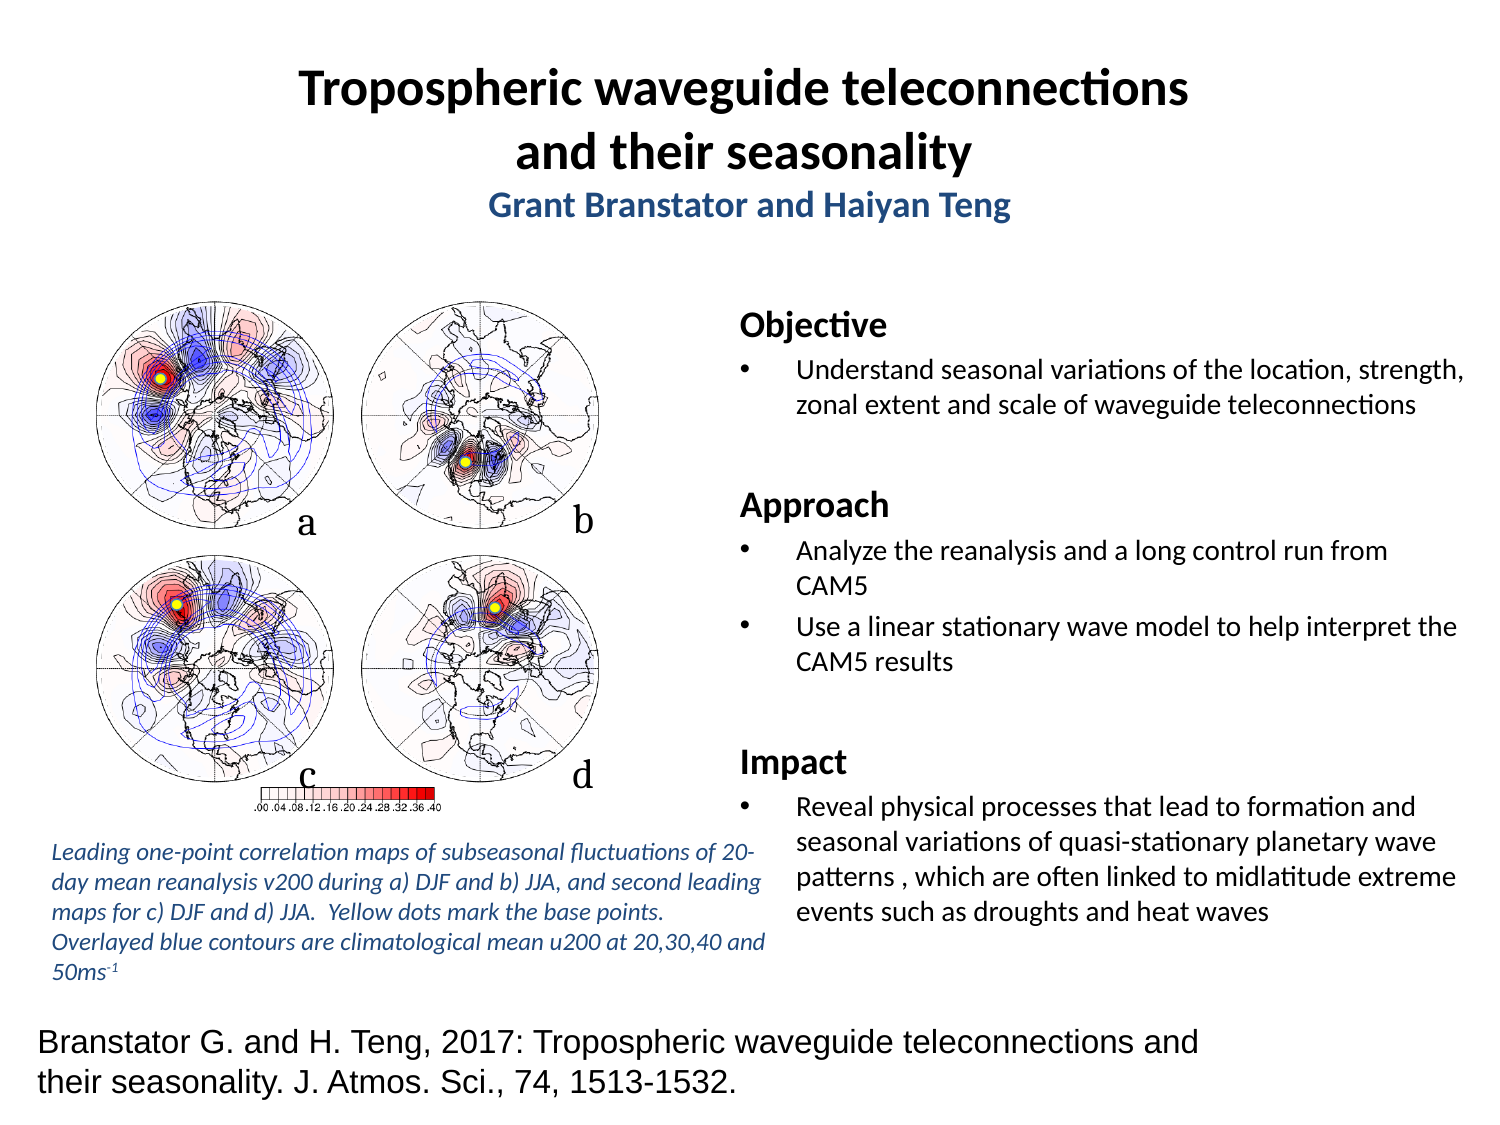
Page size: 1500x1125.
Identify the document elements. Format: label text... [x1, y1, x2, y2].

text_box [64, 293, 628, 817]
text_box Leading one-point correlation maps of subseasonal fluctuations of 20-day mean reanalysis v200 during a) DJF and b) JJA, and second leading maps for c) DJF and d) JJA. Yellow dots mark the base points. Overlayed blue contours are climatological mean u200 at 20,30,40 and 50ms-1 [36, 828, 787, 993]
text_box Objective Understand seasonal variations of the location, strength, zonal extent and scale of waveguide teleconnections Approach Analyze the reanalysis and a long control run from CAM5 Use a linear stationary wave model to help interpret the CAM5 results Impact Reveal physical processes that lead to formation and seasonal variations of quasi-stationary planetary wave patterns , which are often linked to midlatitude extreme events such as droughts and heat waves [725, 292, 1480, 1085]
title Tropospheric waveguide teleconnections and their seasonality Grant Branstator and Haiyan Teng [75, 45, 1425, 233]
text_box Branstator G. and H. Teng, 2017: Tropospheric waveguide teleconnections and their seasonality. J. Atmos. Sci., 74, 1513-1532. [22, 1012, 1236, 1125]
